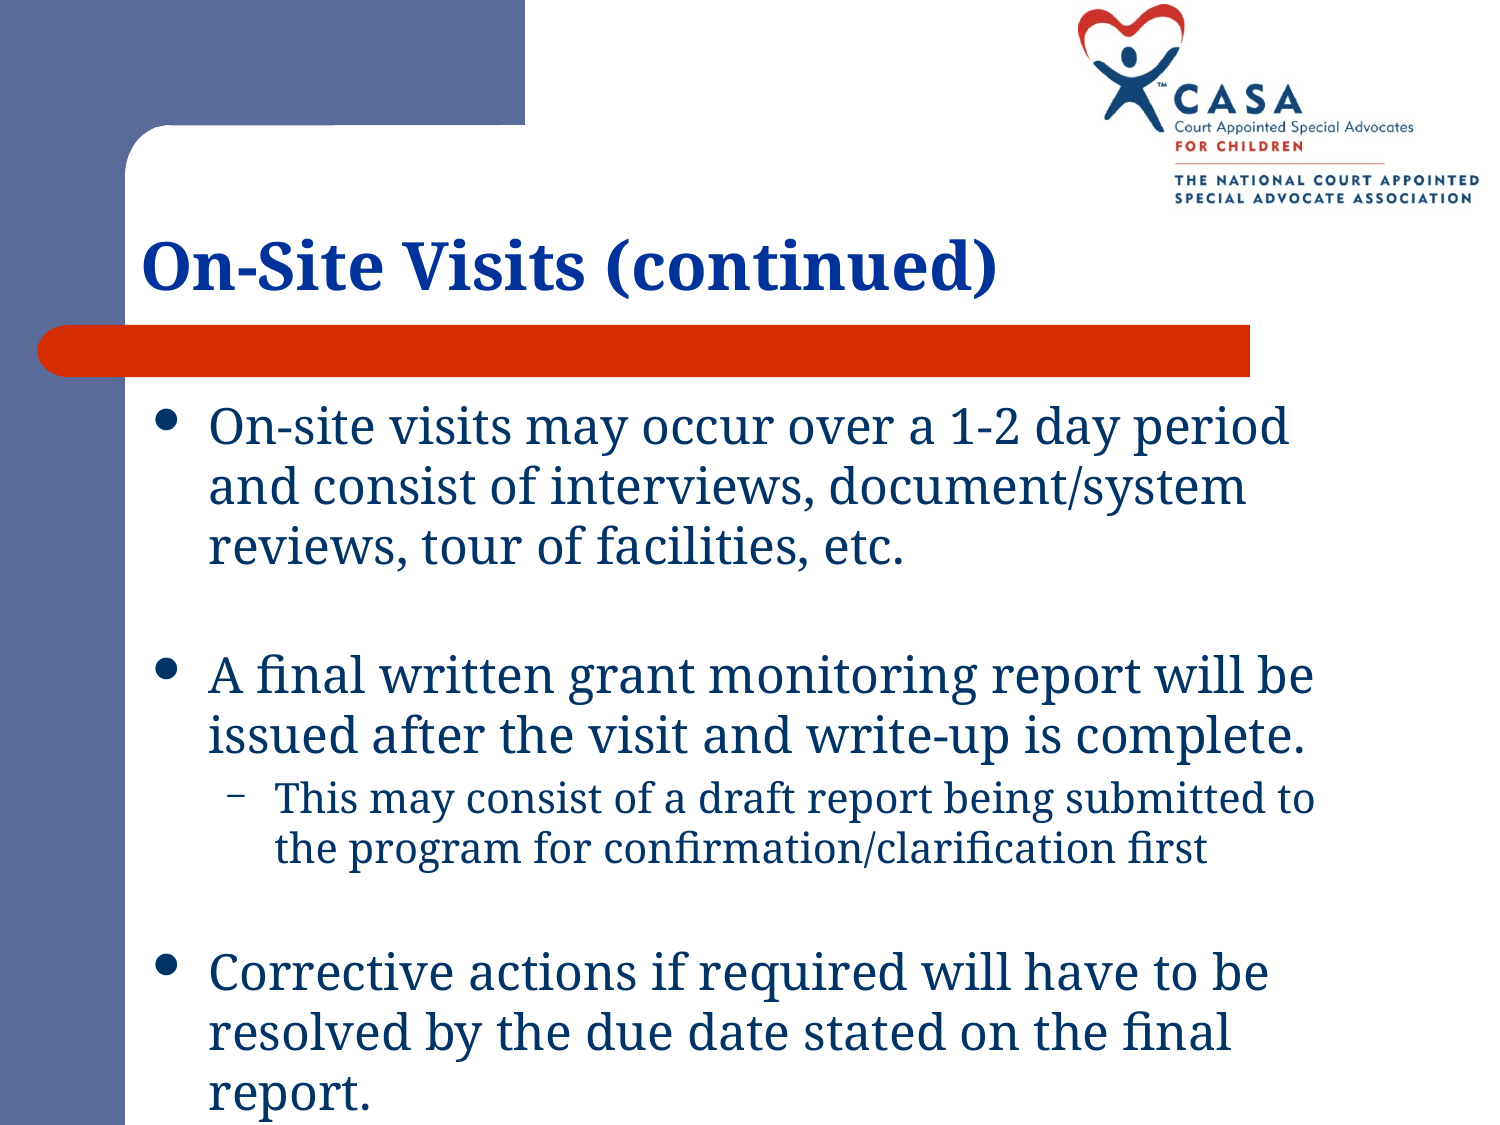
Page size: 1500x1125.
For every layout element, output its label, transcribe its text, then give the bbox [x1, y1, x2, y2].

list On-site visits may occur over a 1-2 day period and consist of interviews, document/system reviews, tour of facilities, etc. A final written grant monitoring report will be issued after the visit and write-up is complete. This may consist of a draft report being submitted to the program for confirmation/clarification first Corrective actions if required will have to be resolved by the due date stated on the final report. [137, 387, 1388, 1103]
picture [1078, 4, 1488, 233]
title On-Site Visits (continued) [125, 125, 1425, 313]
